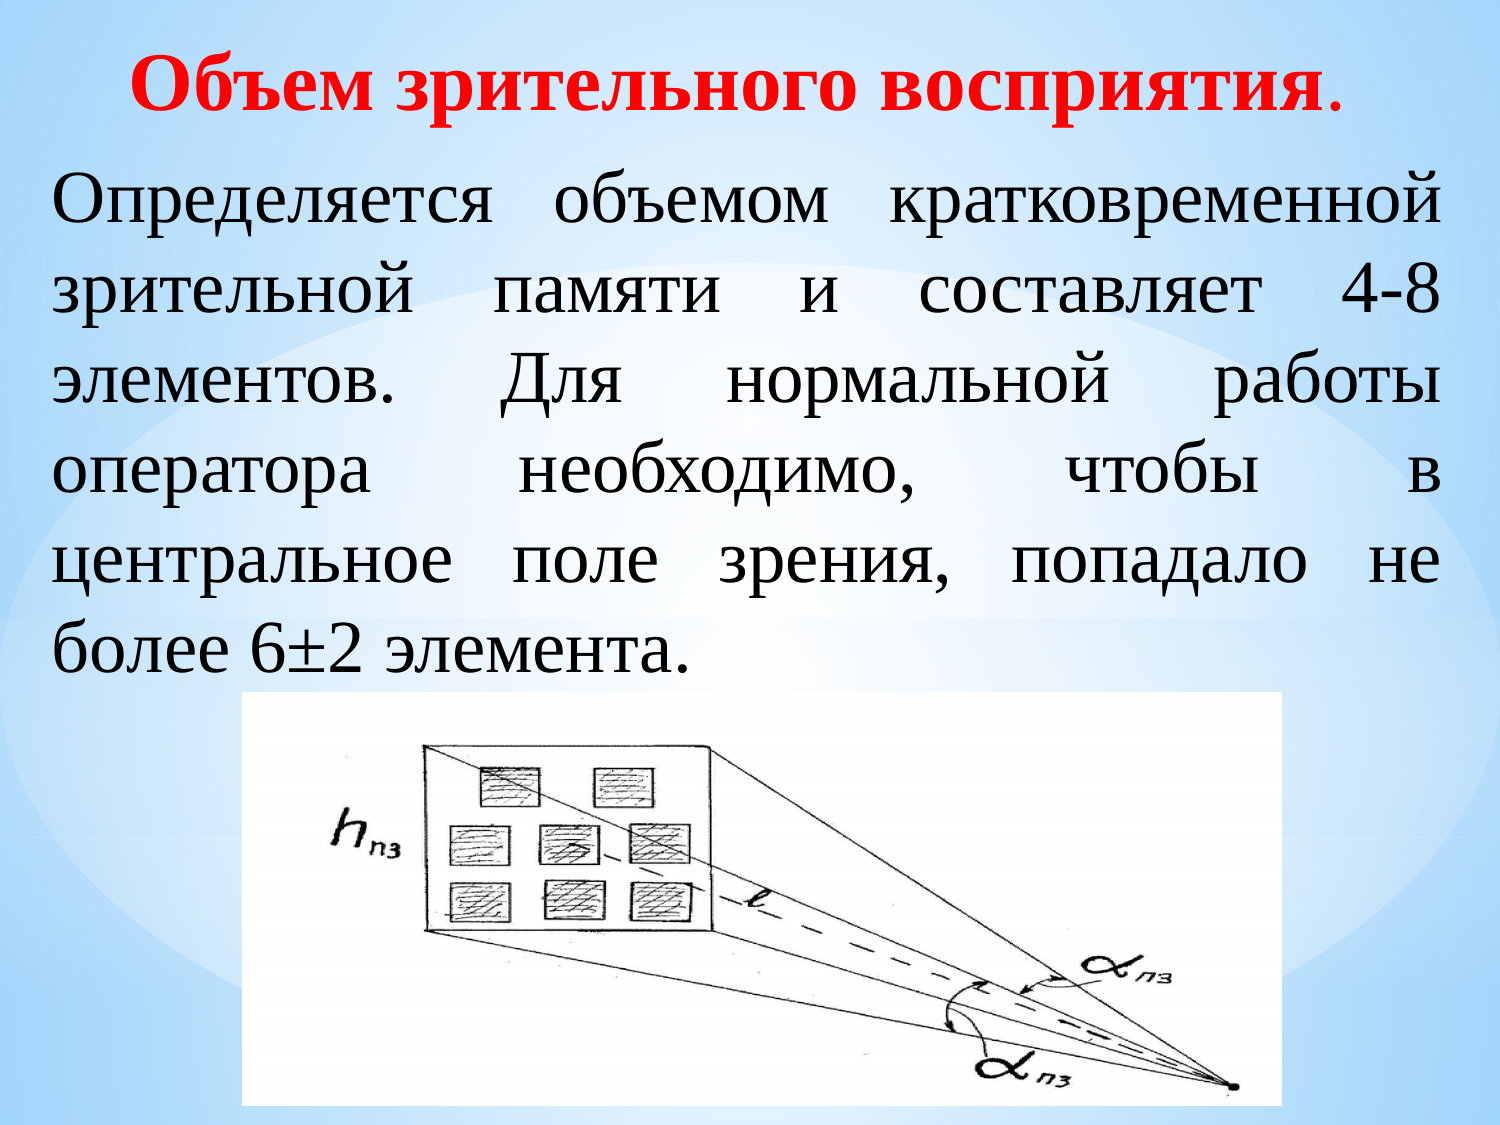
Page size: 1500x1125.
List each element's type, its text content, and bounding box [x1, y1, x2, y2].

picture [241, 692, 1282, 1107]
list Объем зрительного восприятия. Определяется объемом кратковременной зрительной памяти и составляет 4-8 элементов. Для нормальной работы оператора необходимо, чтобы в центральное поле зрения, попадало не более 6±2 элемента. [29, 19, 1459, 1106]
